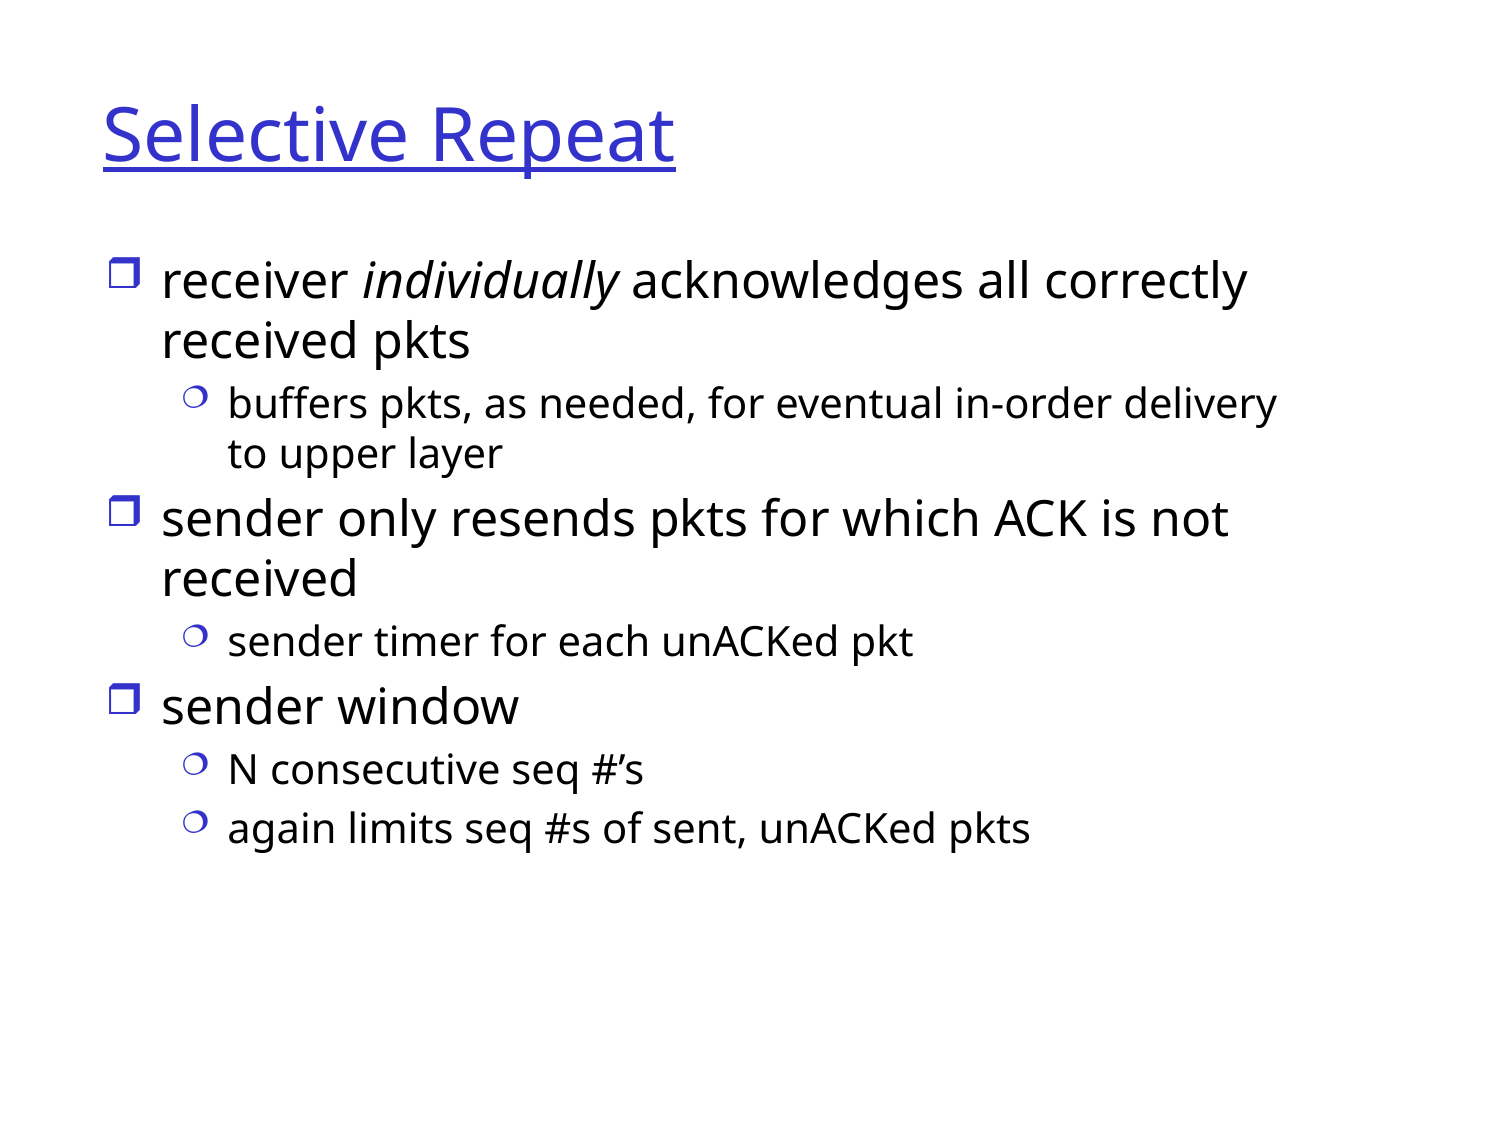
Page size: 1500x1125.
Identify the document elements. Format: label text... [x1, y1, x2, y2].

title Selective Repeat [87, 37, 1363, 226]
list receiver individually acknowledges all correctly received pkts buffers pkts, as needed, for eventual in-order delivery to upper layer sender only resends pkts for which ACK is not received sender timer for each unACKed pkt sender window N consecutive seq #’s again limits seq #s of sent, unACKed pkts [90, 240, 1332, 1004]
